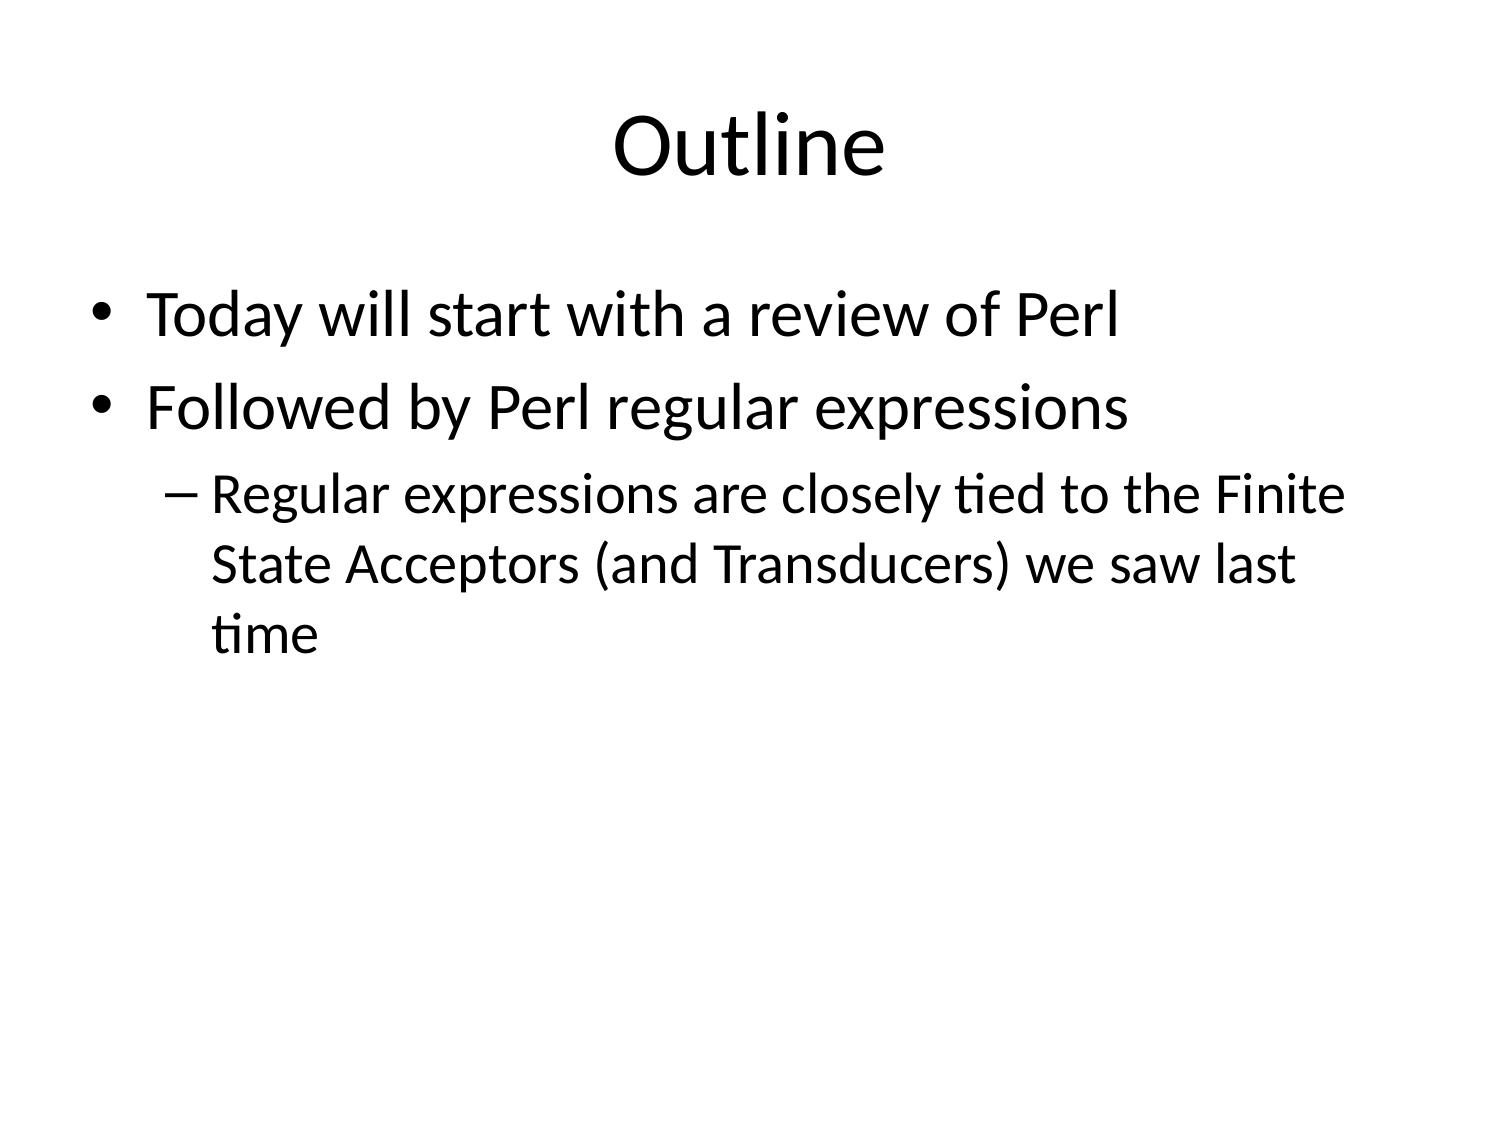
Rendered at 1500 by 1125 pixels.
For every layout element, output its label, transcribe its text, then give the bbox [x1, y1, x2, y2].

title Outline [75, 45, 1425, 233]
list Today will start with a review of Perl Followed by Perl regular expressions Regular expressions are closely tied to the Finite State Acceptors (and Transducers) we saw last time [75, 262, 1425, 1005]
